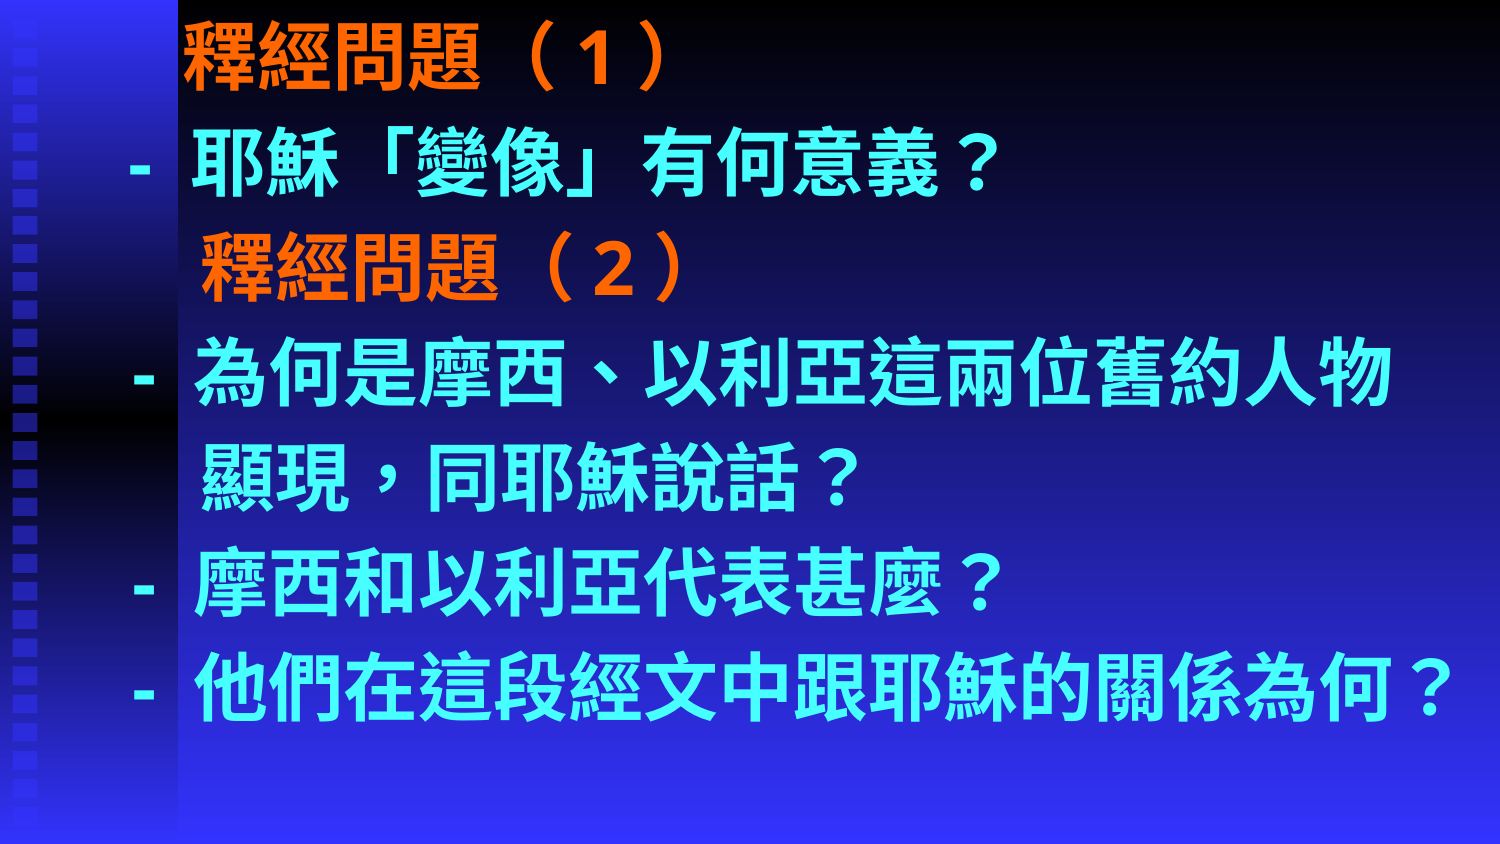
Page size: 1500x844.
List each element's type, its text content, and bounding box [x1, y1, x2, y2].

title 釋經問題（1） [17, 1, 1388, 107]
list - 耶穌「變像」有何意義？ 釋經問題（2） - 為何是摩西、以利亞這兩位舊約人物 顯現，同耶穌說話？ - 摩西和以利亞代表甚麼？ - 他們在這段經文中跟耶穌的關係為何？ [0, 107, 1500, 765]
